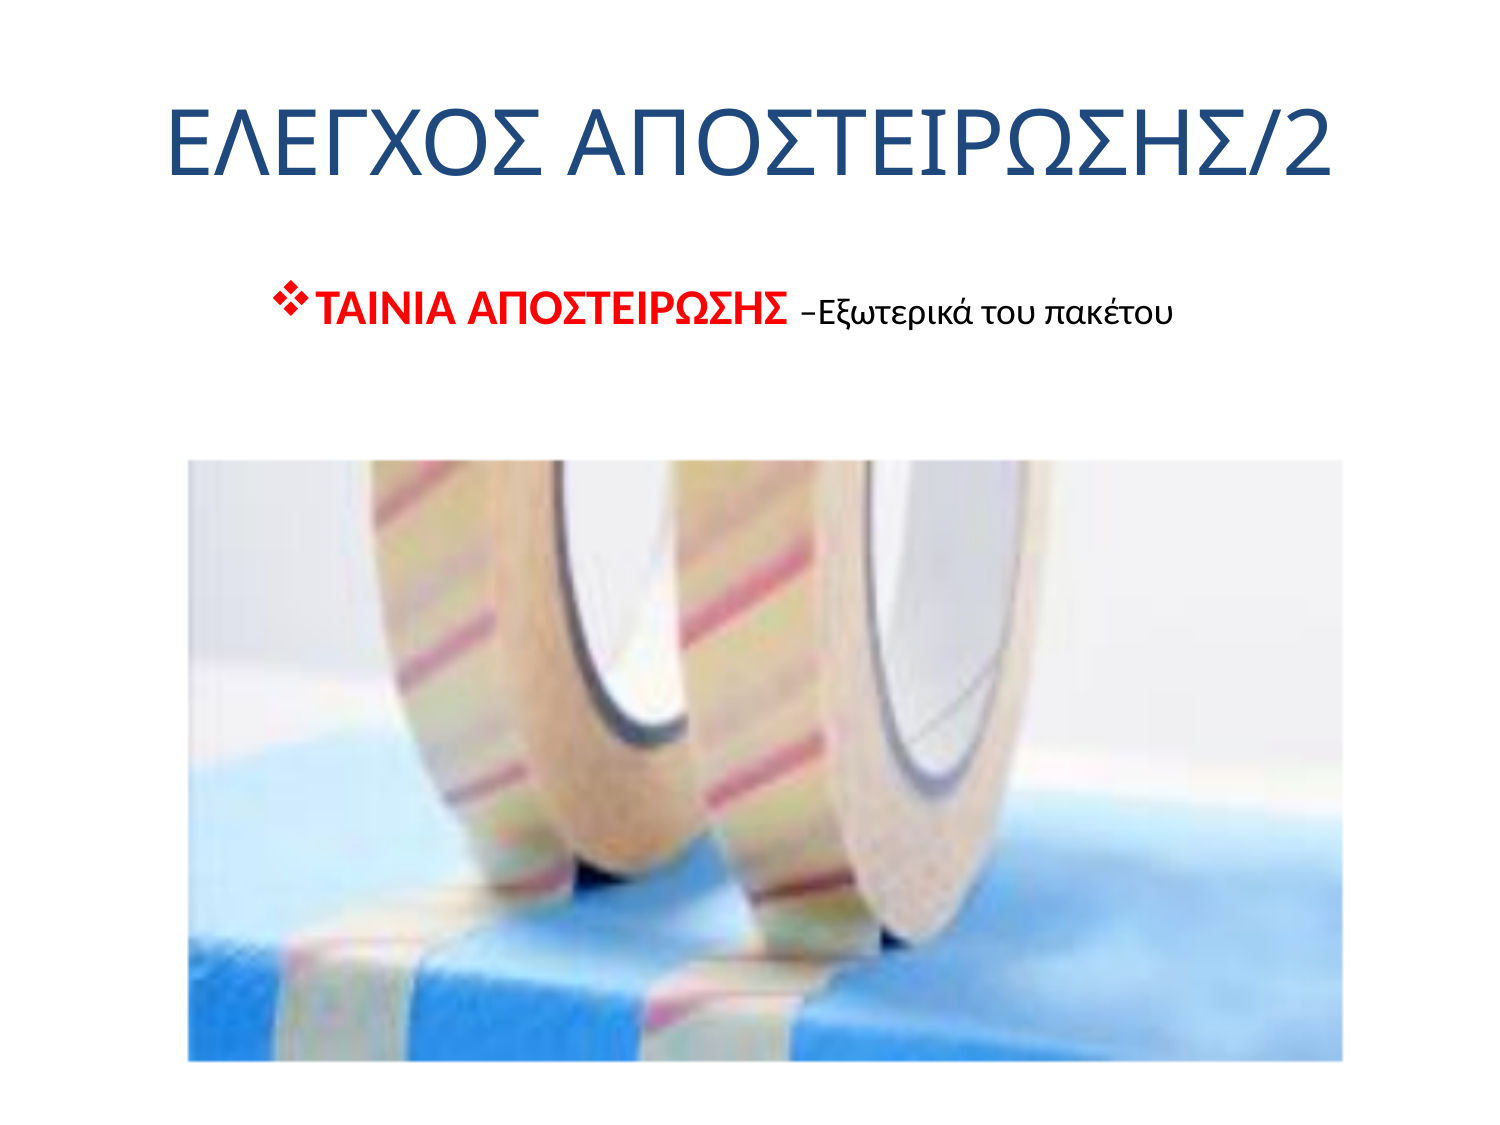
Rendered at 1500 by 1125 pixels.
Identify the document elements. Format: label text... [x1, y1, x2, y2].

text_box ΤΑΙΝΙΑ ΑΠΟΣΤΕΙΡΩΣΗΣ –Εξωτερικά του πακέτου [253, 267, 1294, 342]
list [182, 452, 1353, 1072]
title ΕΛΕΓΧΟΣ ΑΠΟΣΤΕΙΡΩΣΗΣ/2 [75, 45, 1425, 233]
